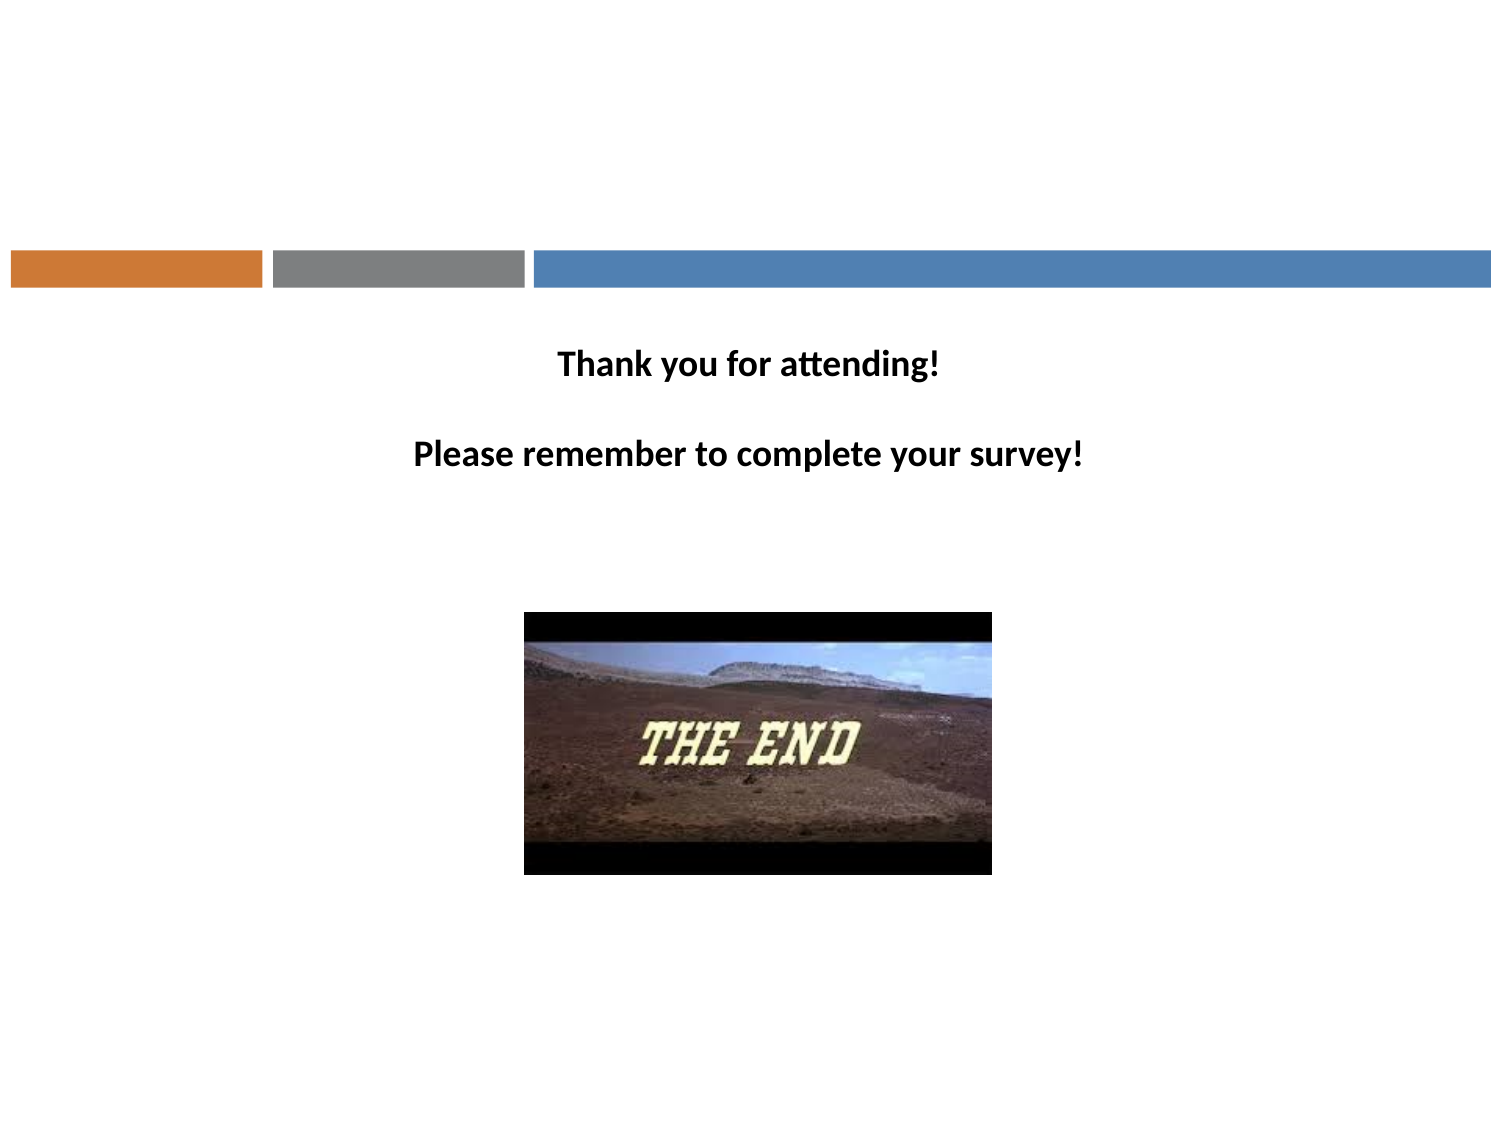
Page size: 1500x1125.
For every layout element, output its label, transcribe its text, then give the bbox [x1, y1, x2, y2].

picture [524, 612, 993, 876]
text_box Thank you for attending! Please remember to complete your survey! [123, 331, 1376, 481]
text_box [10, 250, 1492, 288]
